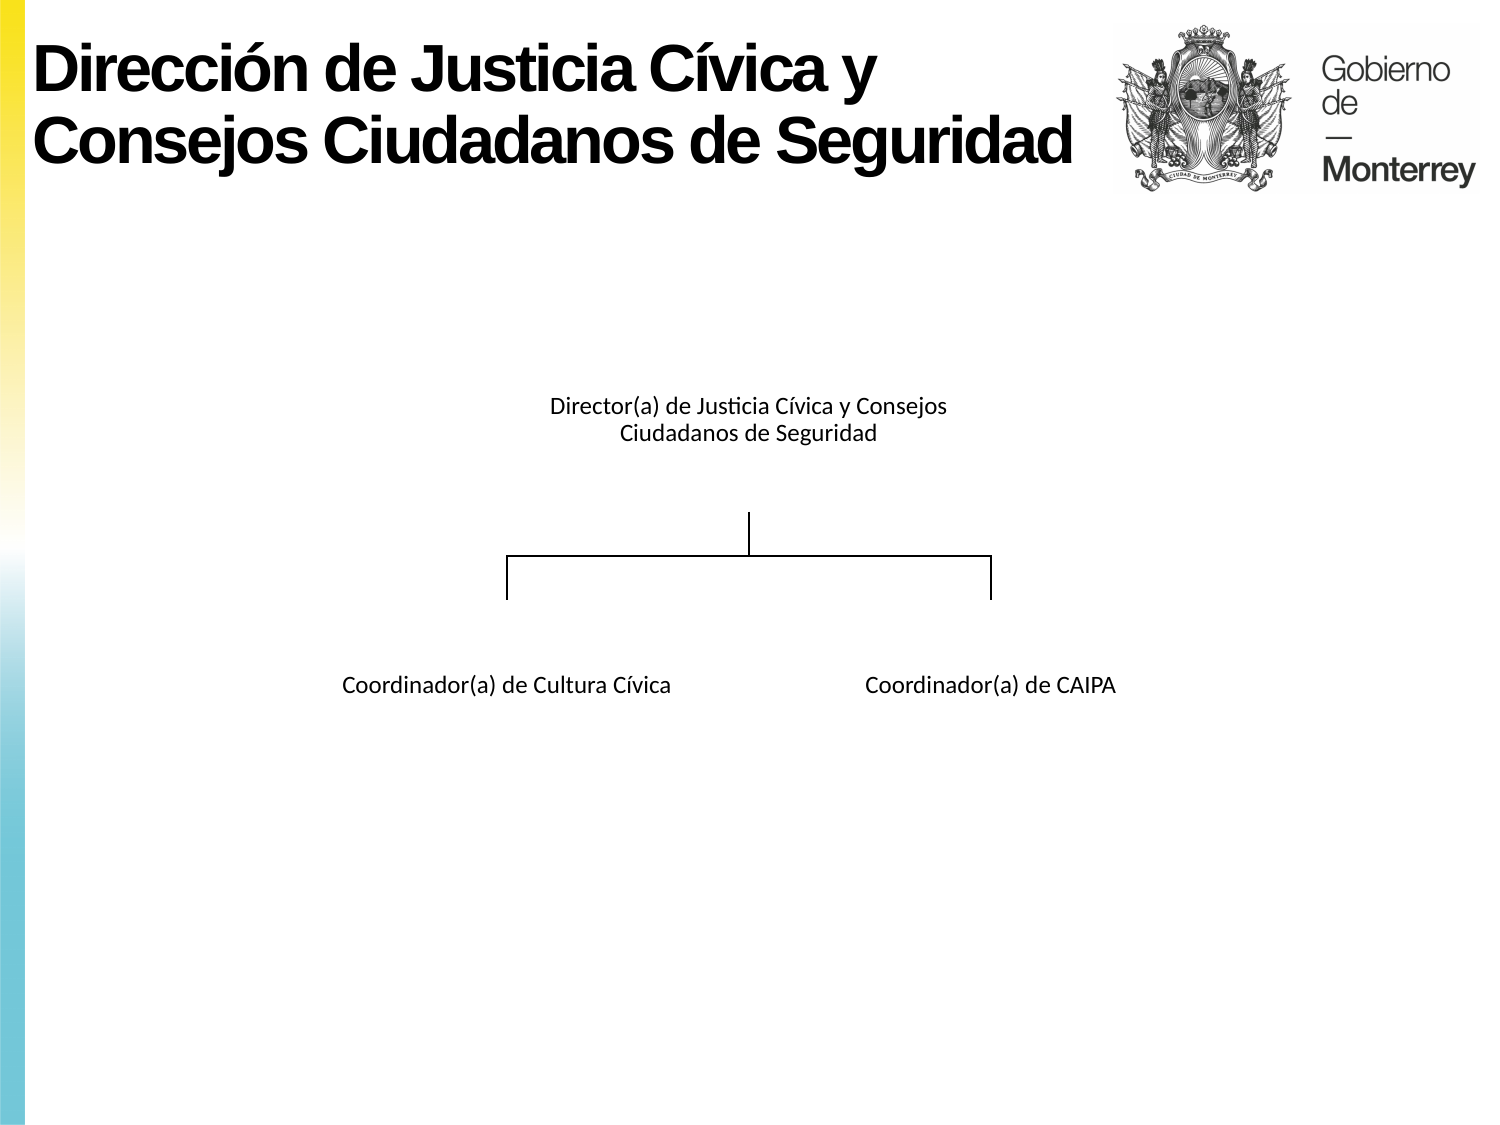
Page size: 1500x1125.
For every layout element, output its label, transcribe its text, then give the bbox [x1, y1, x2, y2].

picture [1113, 23, 1480, 194]
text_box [231, 329, 1268, 771]
text_box Dirección de Justicia Cívica y Consejos Ciudadanos de Seguridad [17, 26, 1137, 185]
picture [0, 0, 25, 1125]
